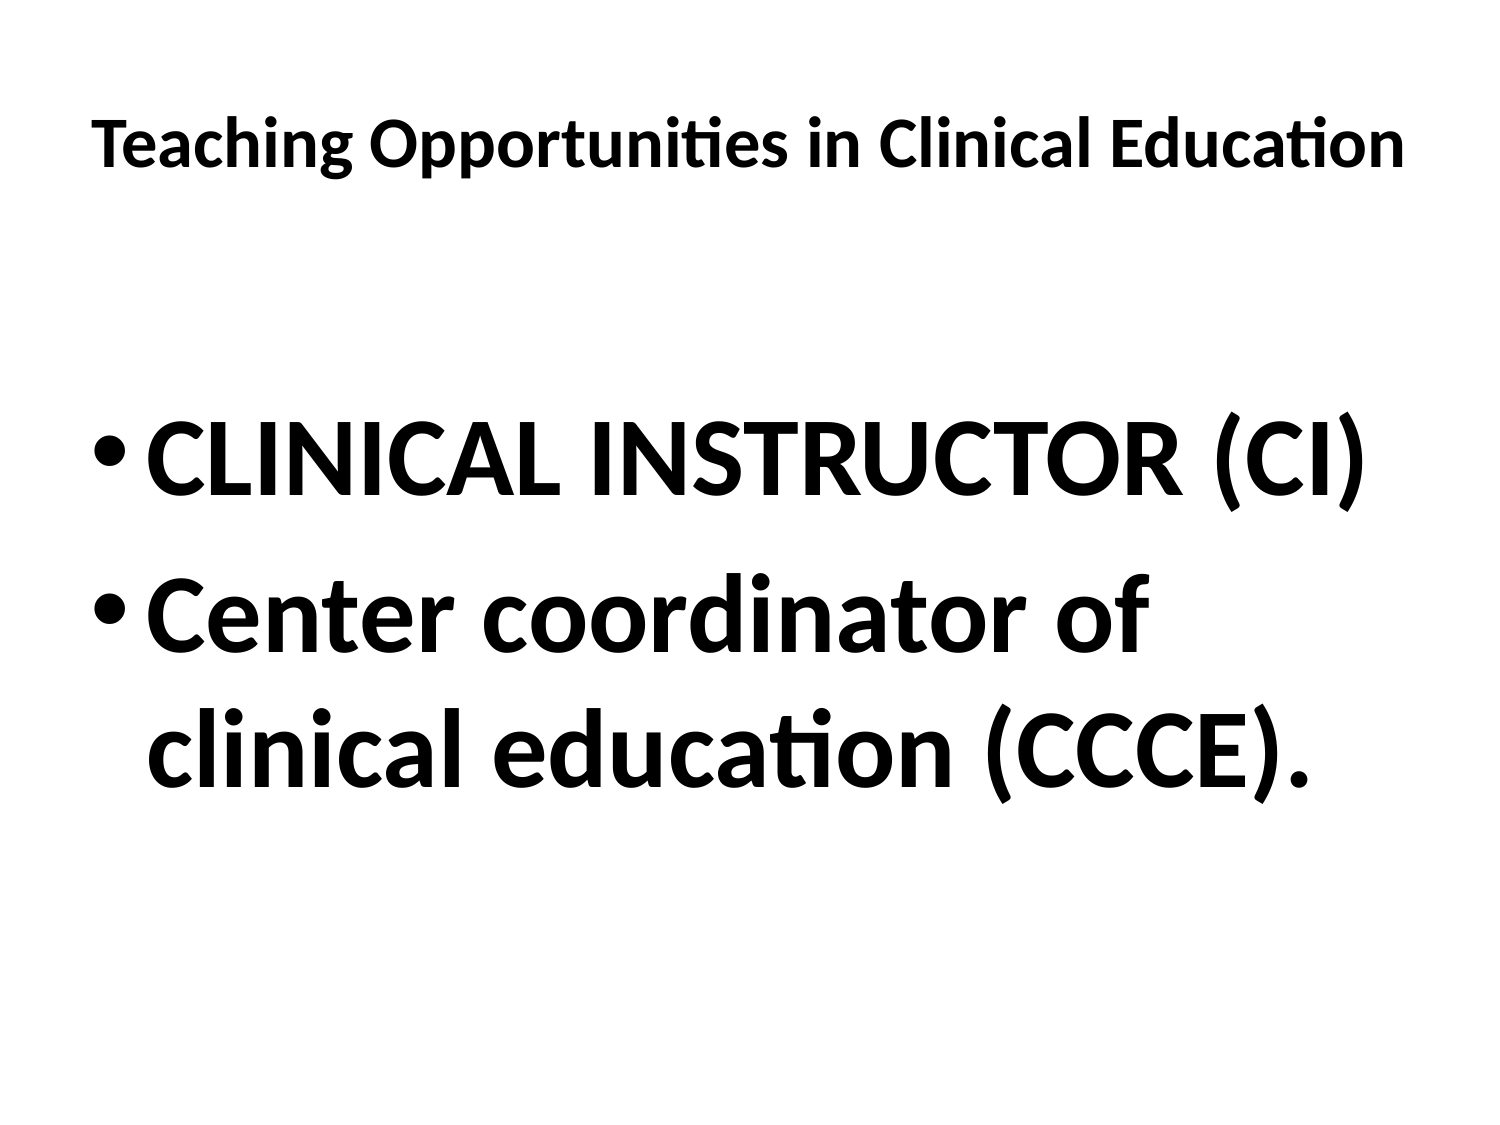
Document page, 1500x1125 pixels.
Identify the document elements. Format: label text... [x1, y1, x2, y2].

list CLINICAL INSTRUCTOR (CI) Center coordinator of clinical education (CCCE). [75, 375, 1425, 1005]
title Teaching Opportunities in Clinical Education [75, 45, 1425, 233]
